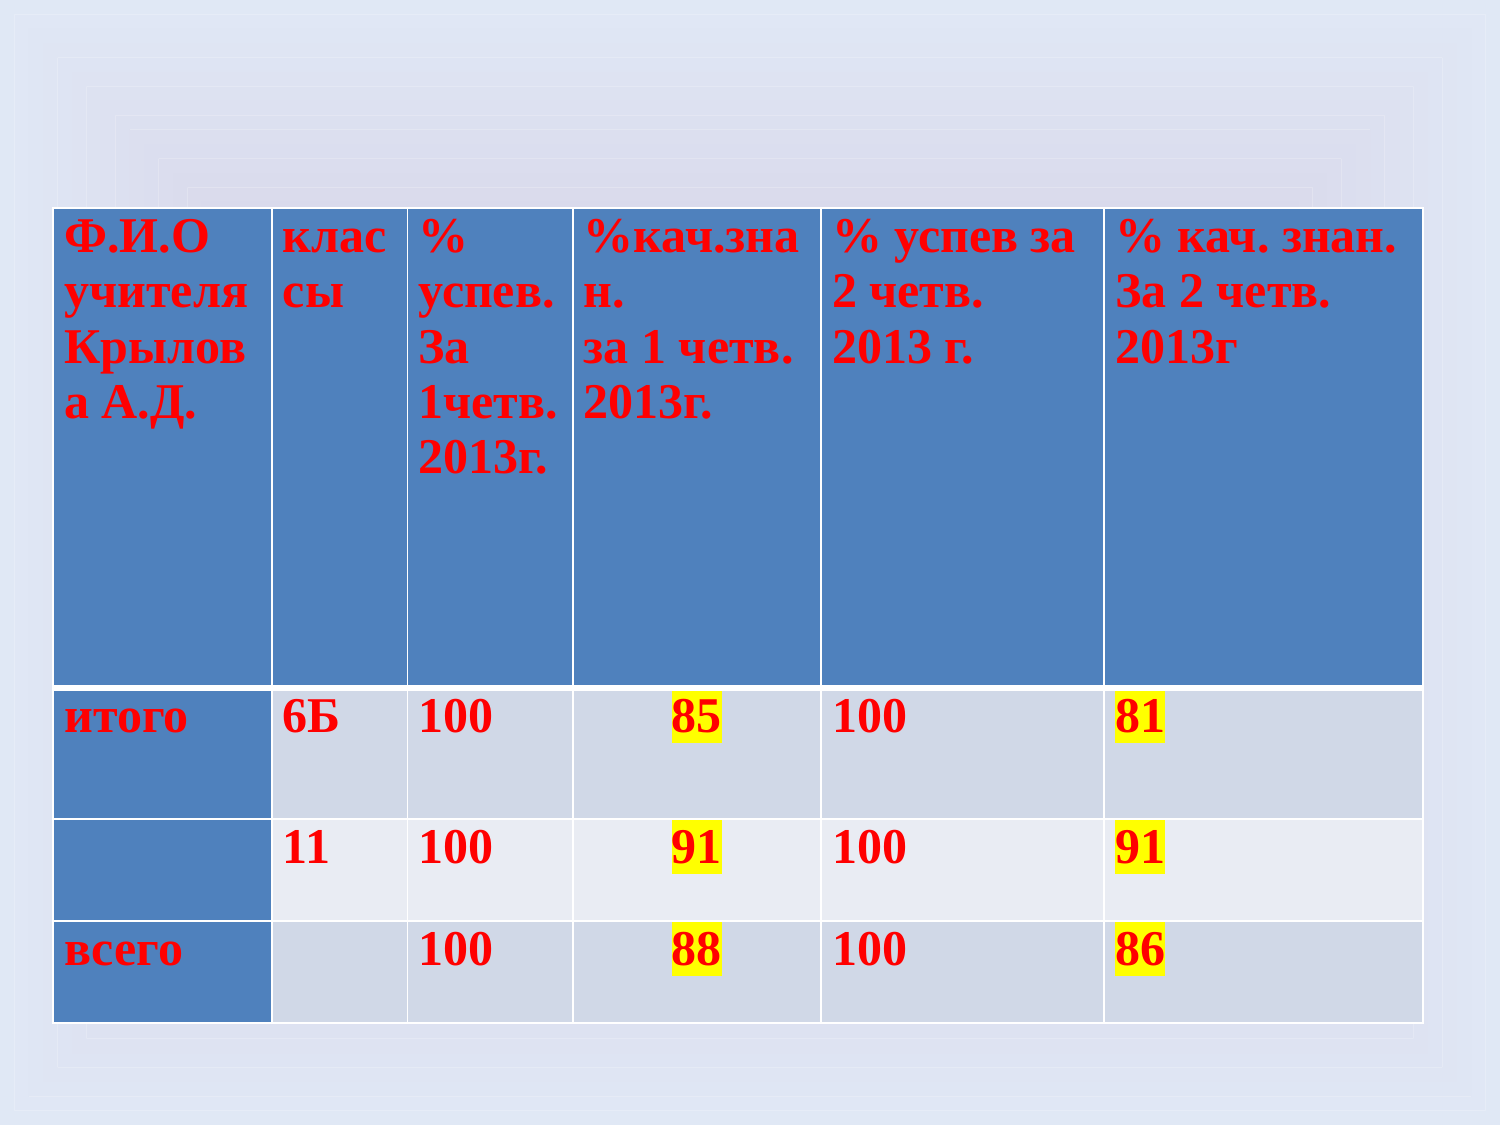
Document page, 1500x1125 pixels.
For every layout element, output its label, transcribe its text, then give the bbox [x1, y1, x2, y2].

table_header % успев. За 1четв. 2013г. [408, 209, 572, 685]
table_header % успев за 2 четв. 2013 г. [822, 209, 1103, 685]
table_header %кач.знан. за 1 четв. 2013г. [574, 209, 820, 685]
table_cell 100 [822, 691, 1103, 818]
table_cell 91 [1105, 820, 1422, 920]
table_cell 11 [273, 820, 407, 920]
table_cell 81 [1105, 691, 1422, 818]
table_header Ф.И.О учителя Крылова А.Д. [54, 209, 271, 685]
table_cell 91 [574, 820, 820, 920]
table_cell 86 [1105, 922, 1422, 1022]
table_cell 100 [408, 820, 572, 920]
table_cell 100 [408, 691, 572, 818]
table_cell [273, 922, 407, 1022]
table_cell 88 [574, 922, 820, 1022]
table_cell всего [54, 922, 271, 1022]
table_cell 100 [822, 820, 1103, 920]
table_cell итого [54, 691, 271, 818]
table_cell [54, 820, 271, 920]
table_cell 85 [574, 691, 820, 818]
table_cell 100 [408, 922, 572, 1022]
table_header классы [273, 209, 407, 685]
table_cell 6Б [273, 691, 407, 818]
table_header % кач. знан. За 2 четв. 2013г [1105, 209, 1422, 685]
table_cell 100 [822, 922, 1103, 1022]
